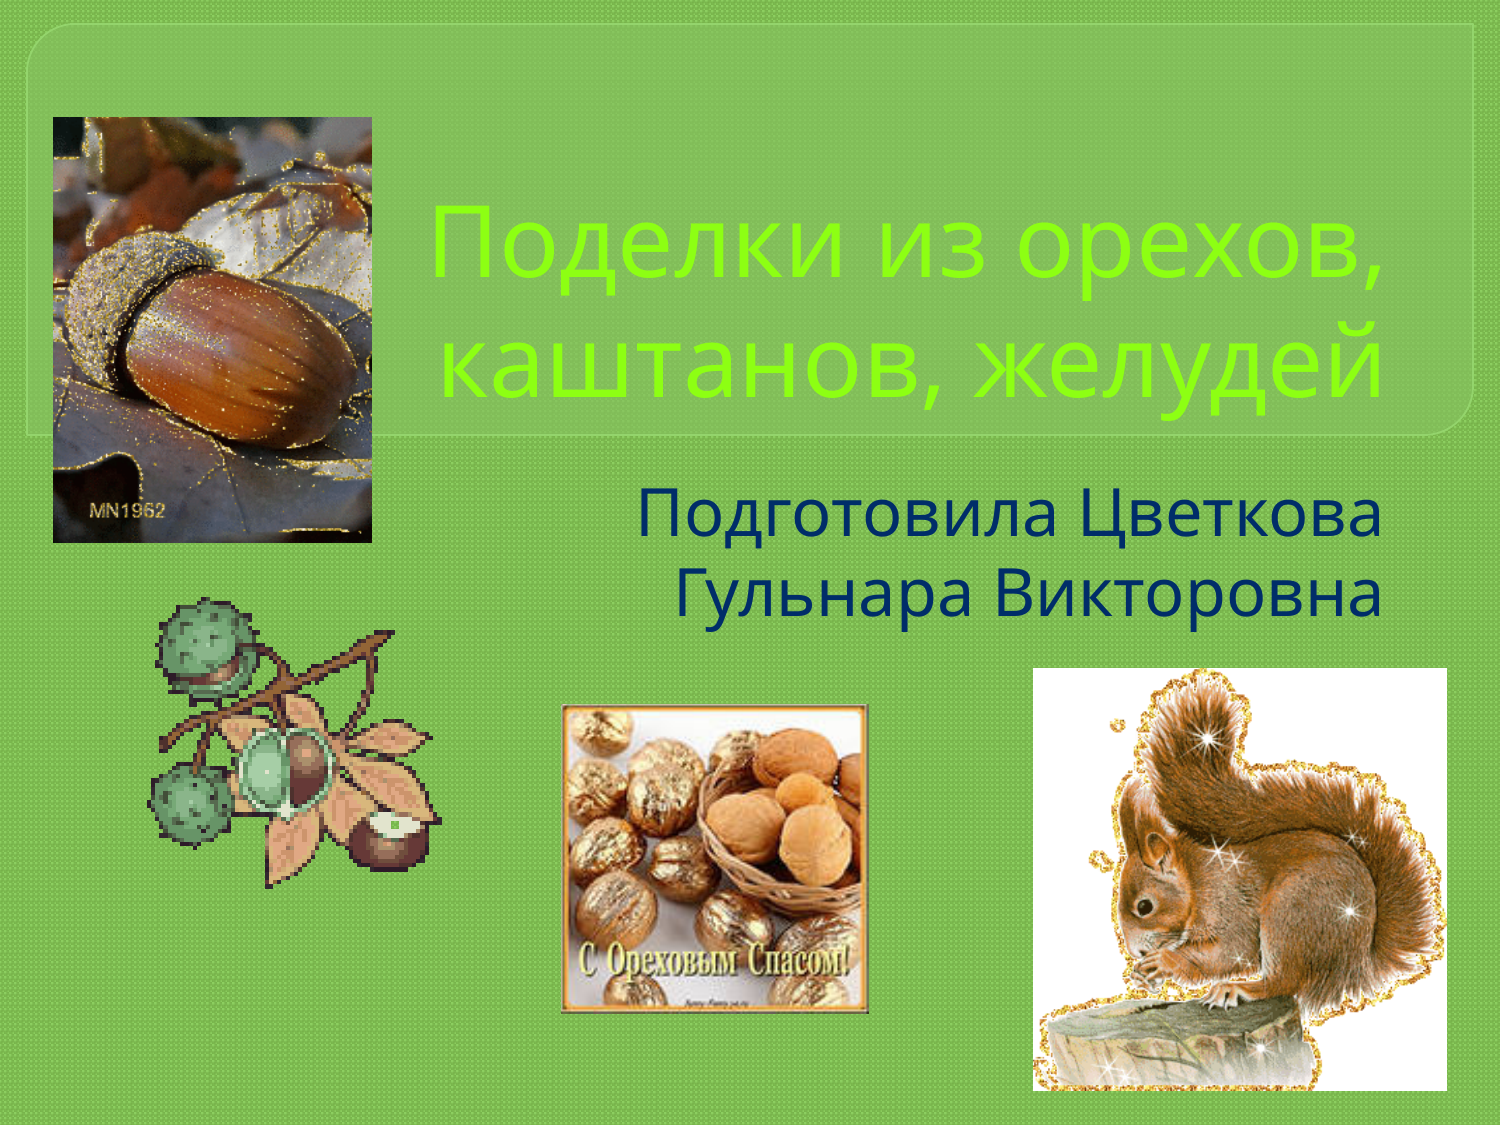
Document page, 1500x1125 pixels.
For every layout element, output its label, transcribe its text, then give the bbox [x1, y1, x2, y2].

picture [147, 597, 443, 889]
picture [560, 703, 869, 1014]
picture [1033, 668, 1448, 1091]
title Поделки из орехов, каштанов, желудей [76, 62, 1427, 425]
subtitle Подготовила Цветкова Гульнара Викторовна [350, 462, 1427, 750]
picture [52, 117, 373, 544]
